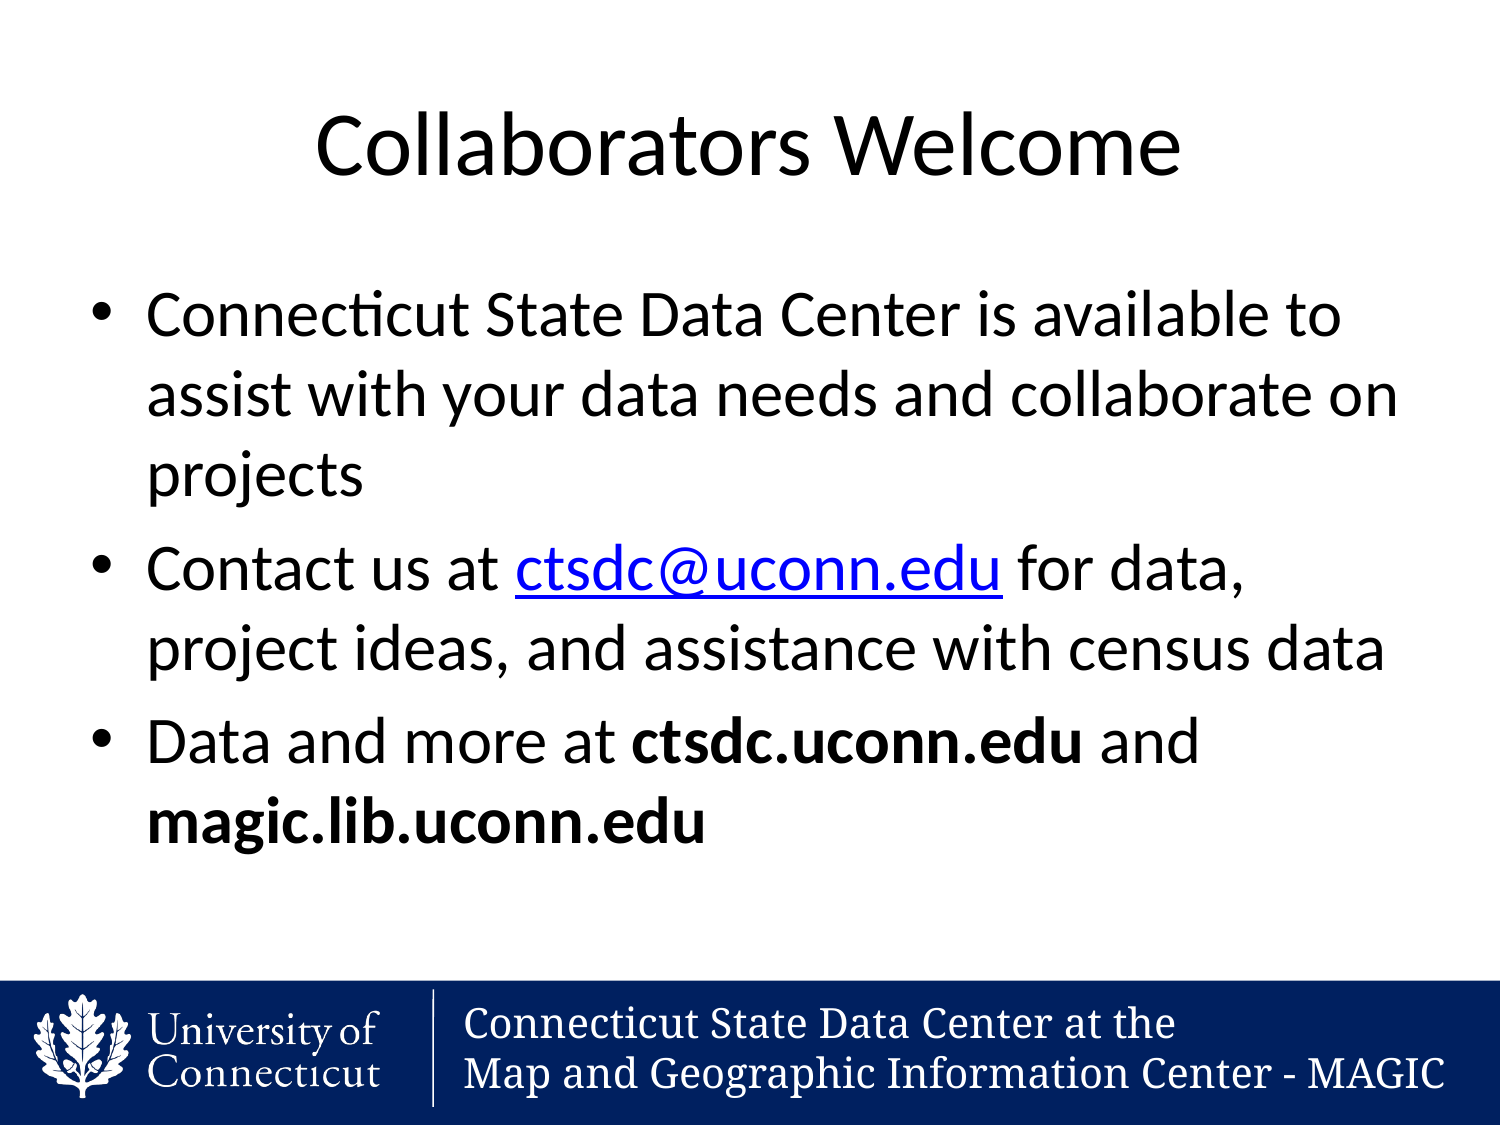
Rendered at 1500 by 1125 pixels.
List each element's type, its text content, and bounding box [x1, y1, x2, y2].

picture [25, 987, 388, 1105]
list Connecticut State Data Center is available to assist with your data needs and collaborate on projects Contact us at ctsdc@uconn.edu for data, project ideas, and assistance with census data Data and more at ctsdc.uconn.edu and magic.lib.uconn.edu [75, 262, 1425, 963]
title Collaborators Welcome [75, 45, 1425, 233]
